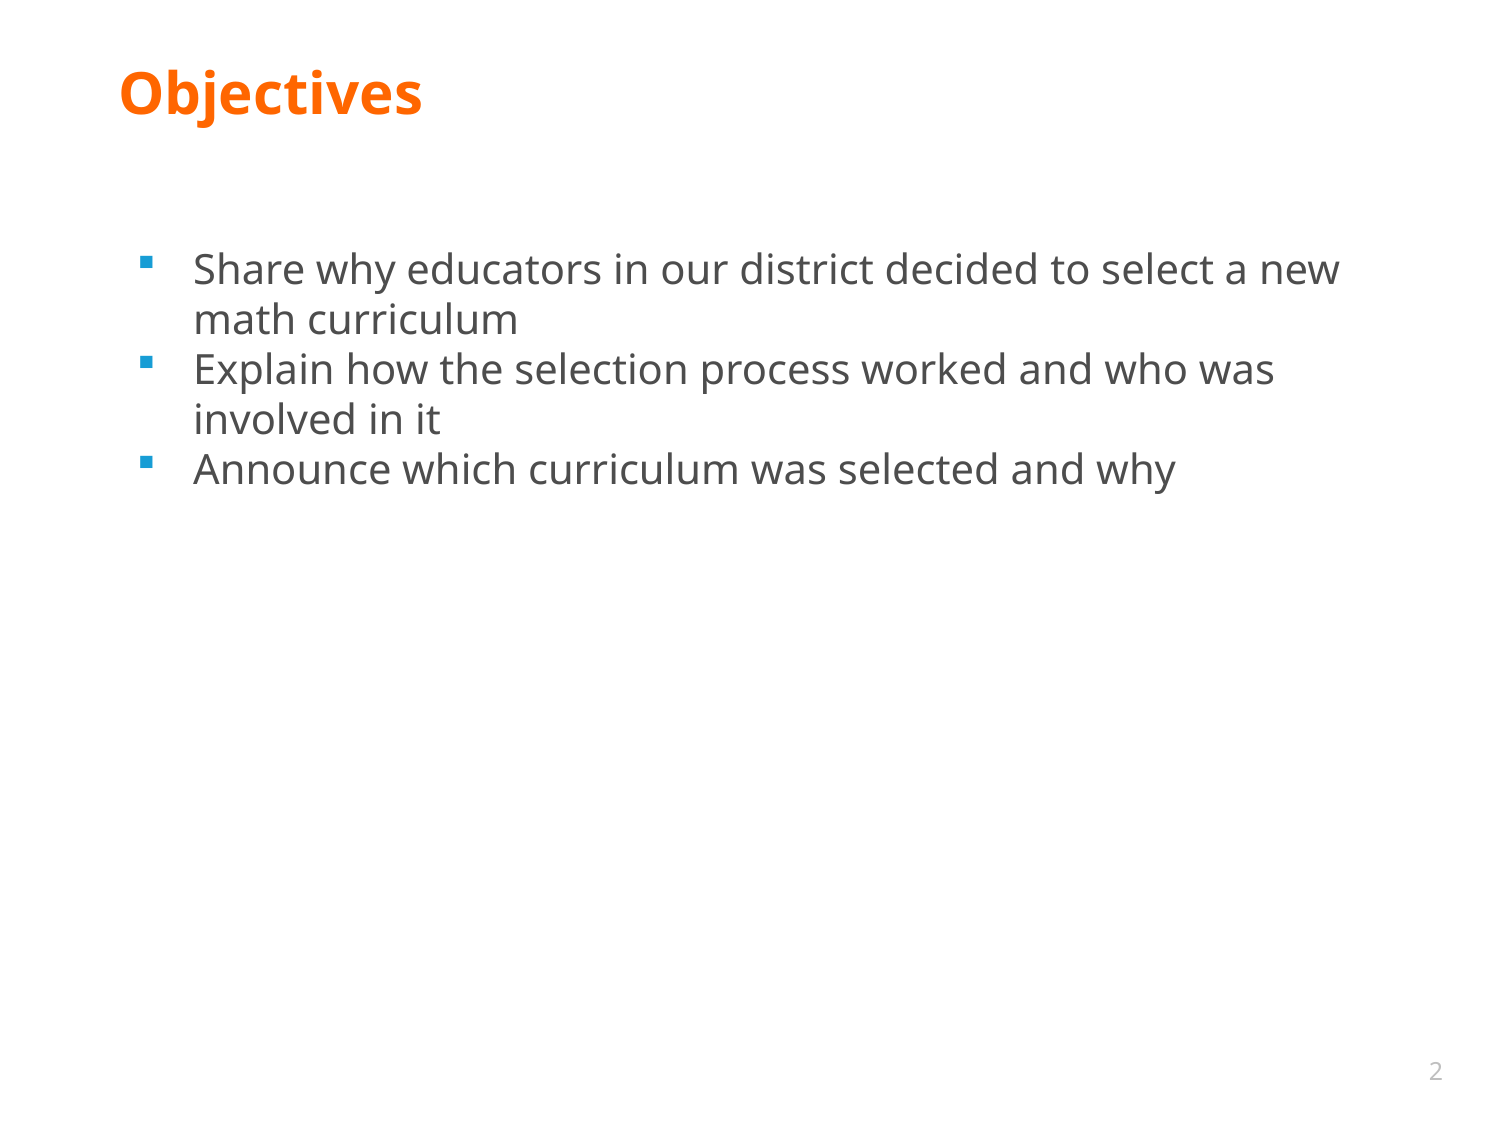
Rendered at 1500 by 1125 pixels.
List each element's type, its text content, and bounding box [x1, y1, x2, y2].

list Share why educators in our district decided to select a new math curriculum Explain how the selection process worked and who was involved in it Announce which curriculum was selected and why [103, 235, 1391, 974]
title Objectives [103, 48, 1343, 136]
